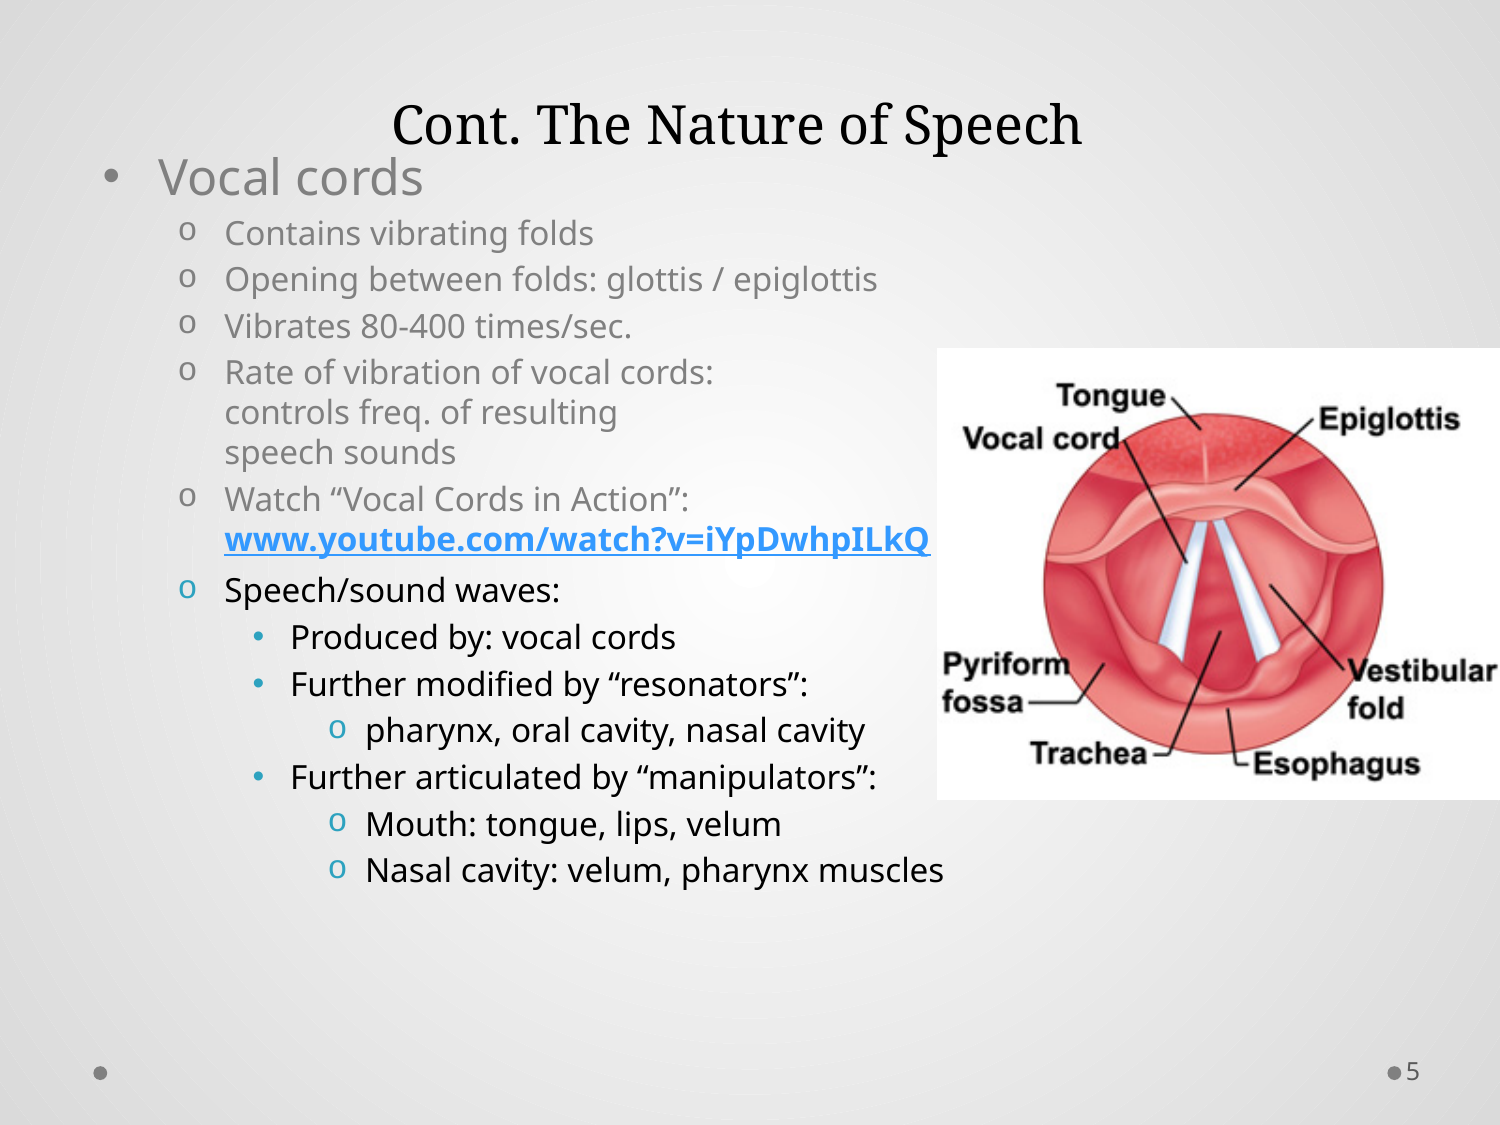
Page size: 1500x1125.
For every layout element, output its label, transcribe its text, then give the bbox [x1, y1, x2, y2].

title Cont. The Nature of Speech [62, 62, 1413, 163]
picture [937, 347, 1500, 801]
list Vocal cords Contains vibrating folds Opening between folds: glottis / epiglottis Vibrates 80-400 times/sec. Rate of vibration of vocal cords: controls freq. of resulting speech sounds Watch “Vocal Cords in Action”: www.youtube.com/watch?v=iYpDwhpILkQ Speech/sound waves: Produced by: vocal cords Further modified by “resonators”: pharynx, oral cavity, nasal cavity Further articulated by “manipulators”: Mouth: tongue, lips, velum Nasal cavity: velum, pharynx muscles [87, 137, 1438, 1113]
slide_number 5 [1401, 1042, 1494, 1103]
